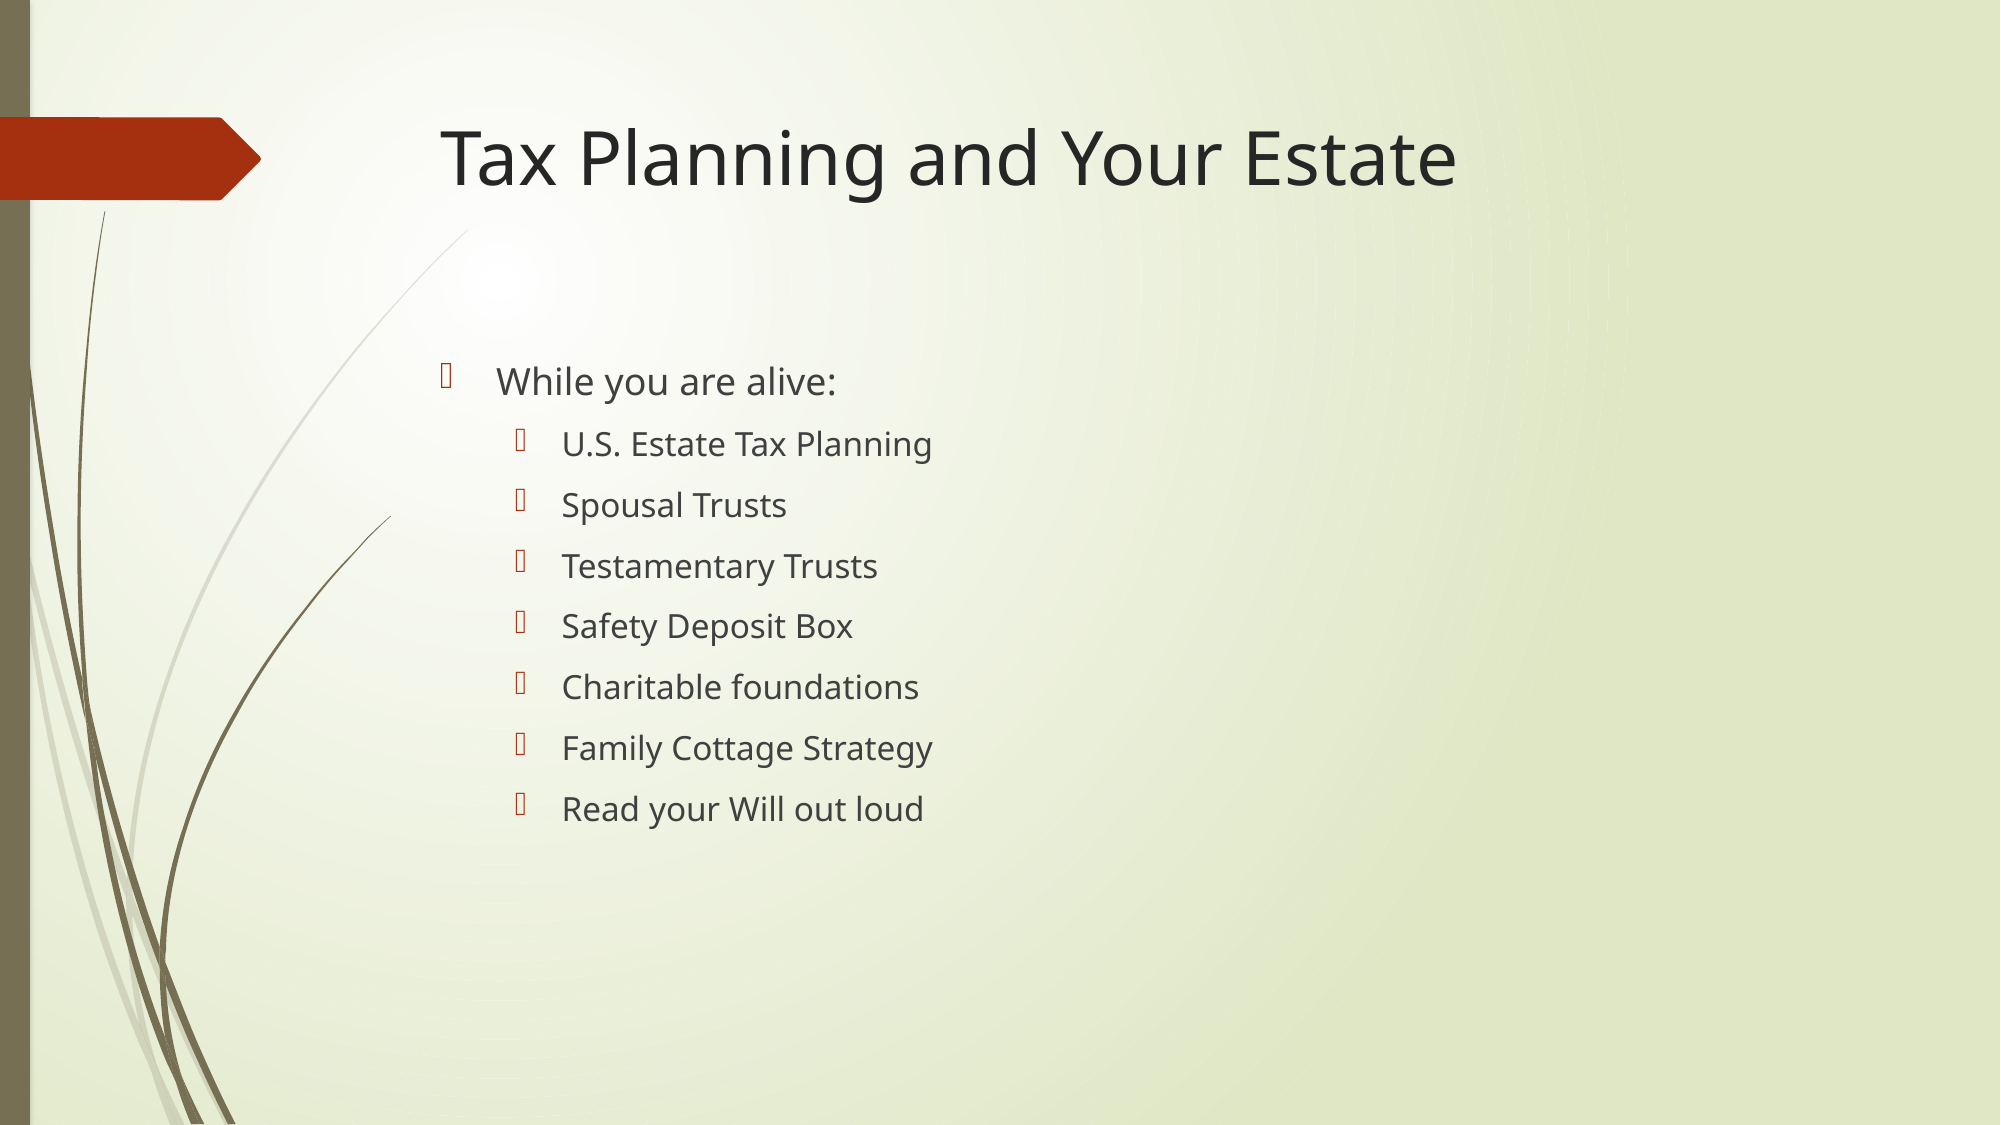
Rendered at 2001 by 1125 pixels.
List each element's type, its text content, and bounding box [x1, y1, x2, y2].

title Tax Planning and Your Estate [425, 102, 1888, 313]
list While you are alive: U.S. Estate Tax Planning Spousal Trusts Testamentary Trusts Safety Deposit Box Charitable foundations Family Cottage Strategy Read your Will out loud [424, 350, 1888, 970]
